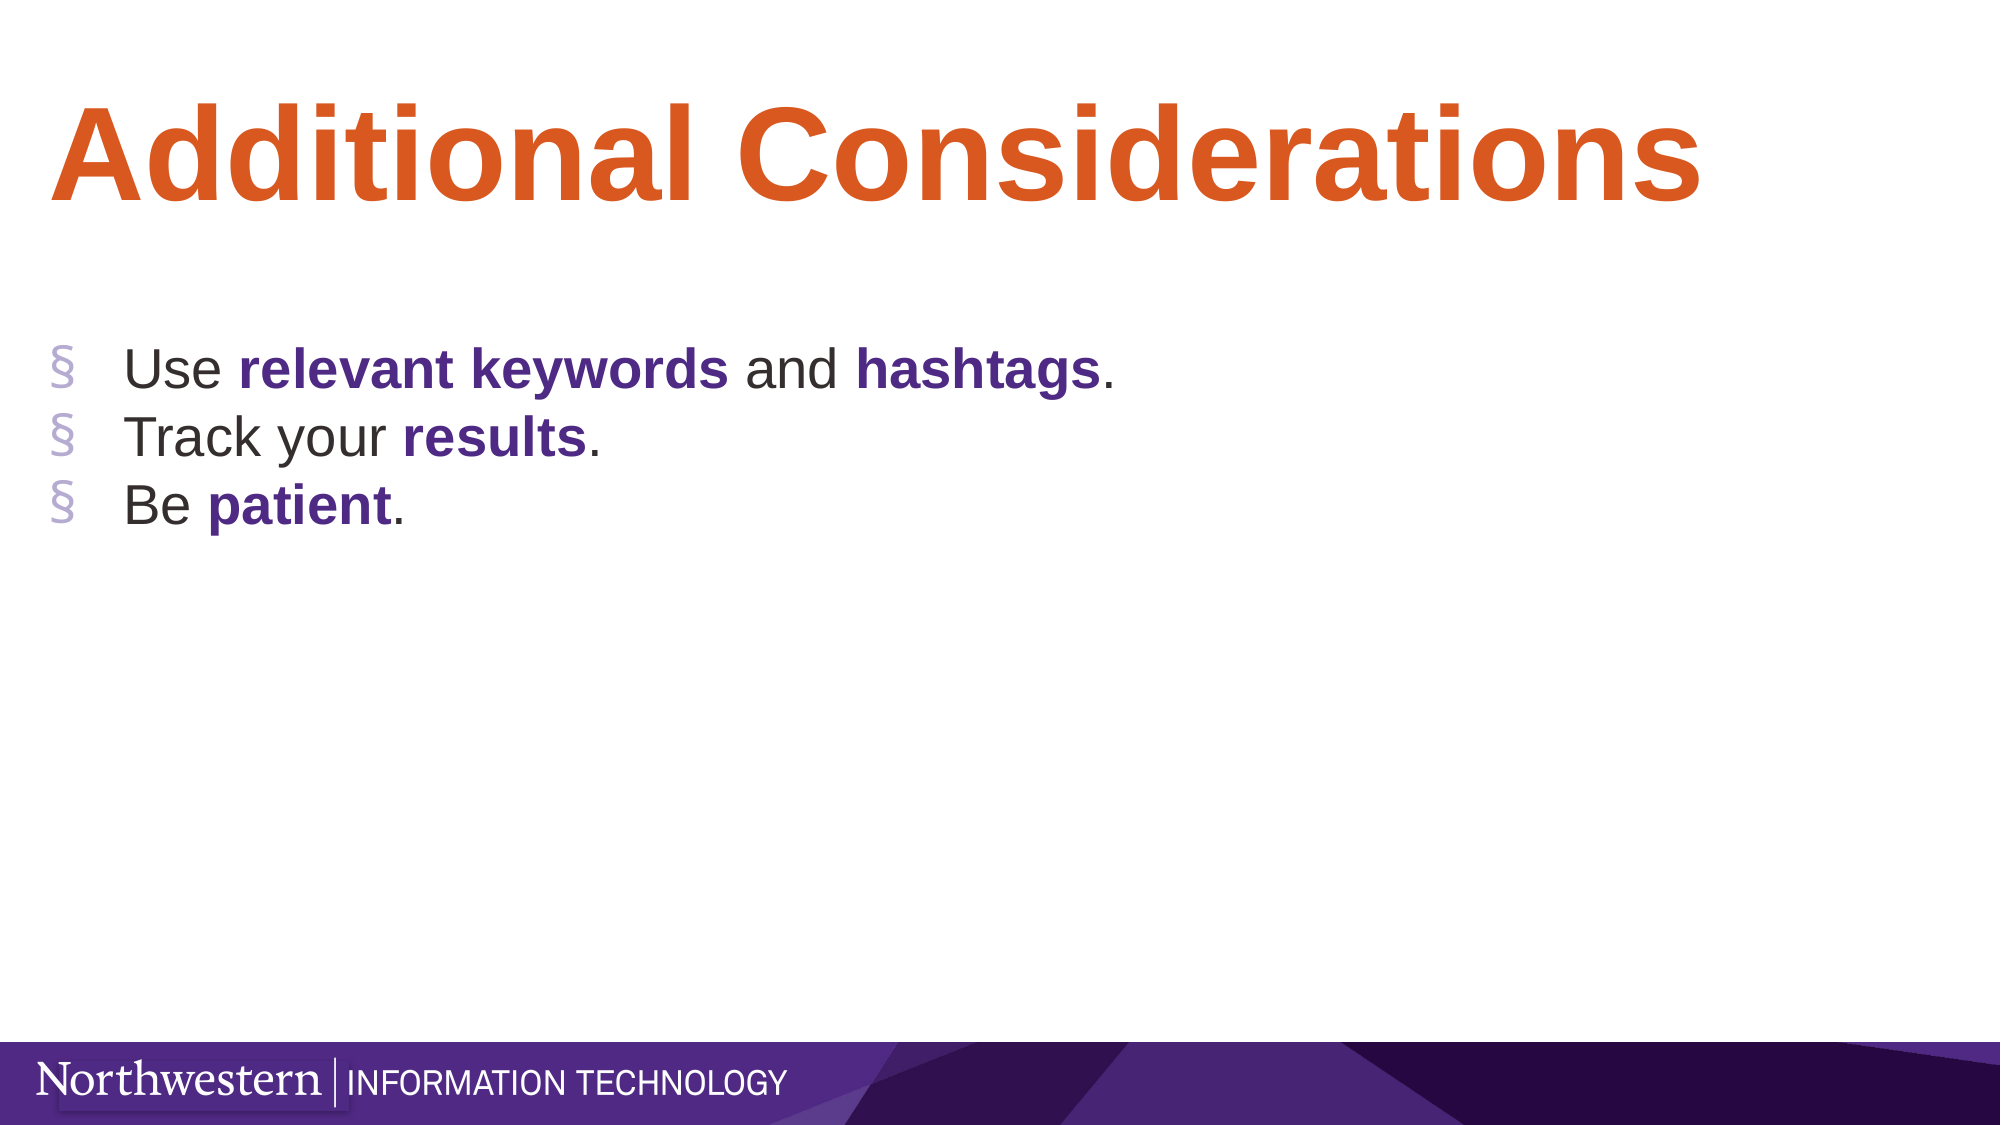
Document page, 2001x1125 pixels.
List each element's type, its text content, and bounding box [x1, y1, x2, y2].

picture [0, 0, 2000, 1125]
title Additional Considerations [33, 22, 1967, 273]
list Use relevant keywords and hashtags. Track your results. Be patient. [33, 324, 2000, 909]
